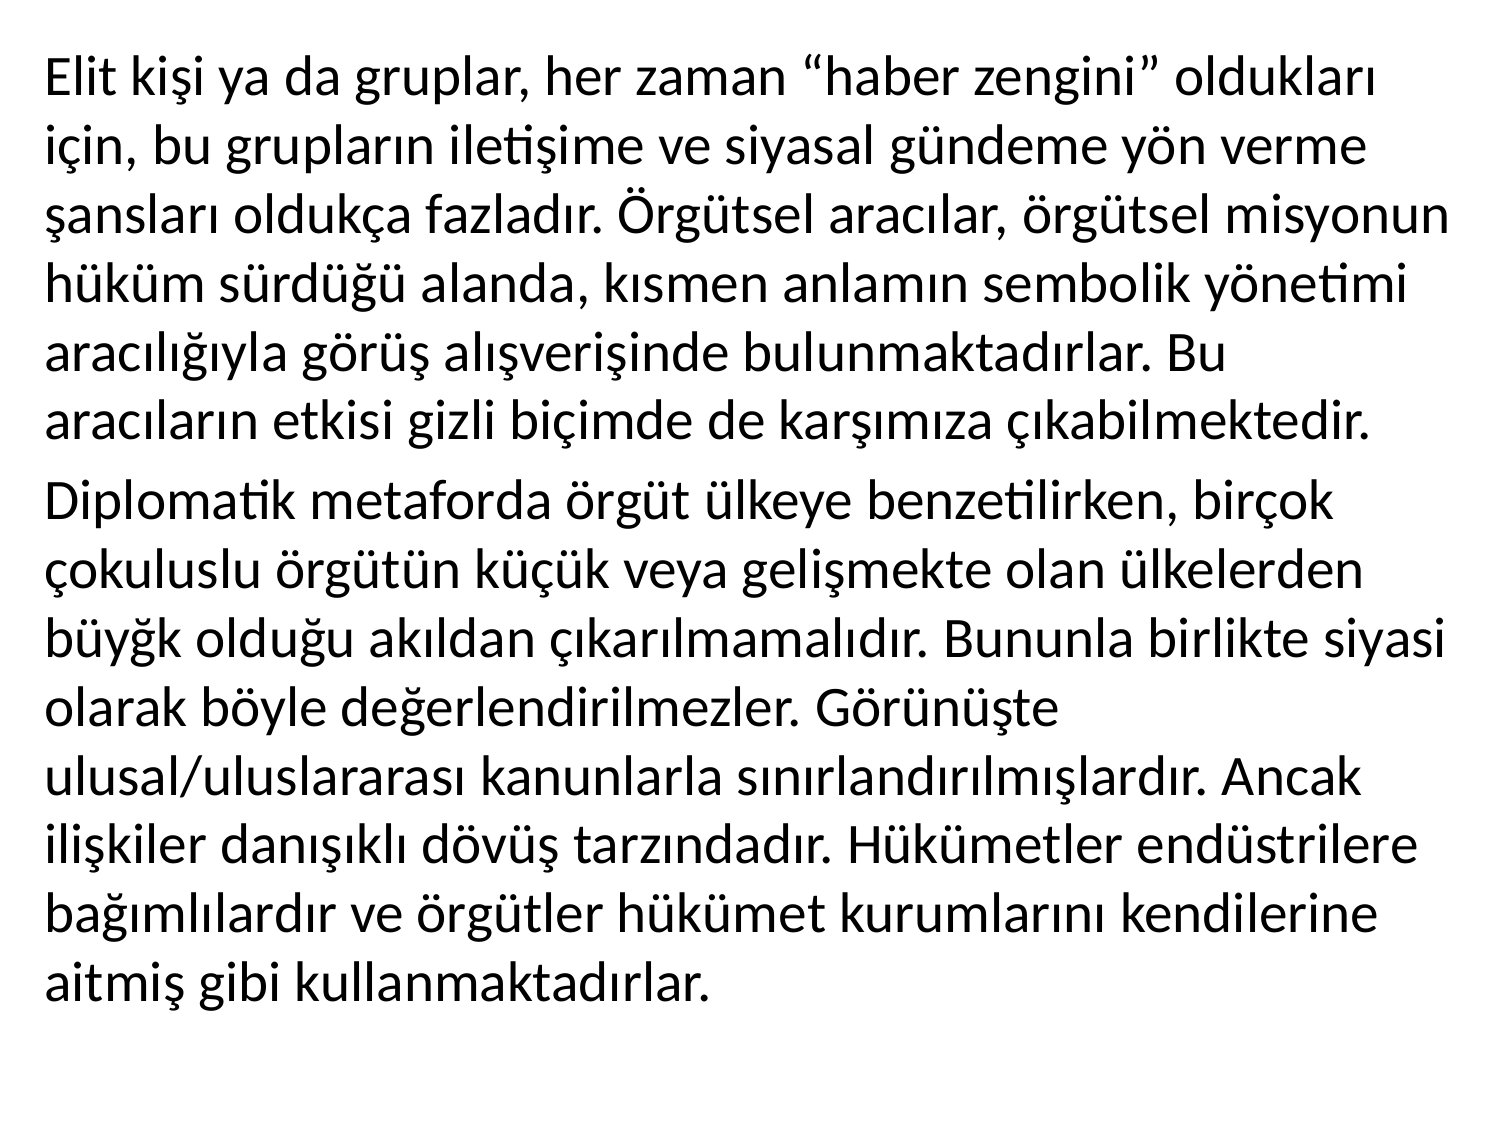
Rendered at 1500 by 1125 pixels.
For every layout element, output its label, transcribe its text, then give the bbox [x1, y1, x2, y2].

list Elit kişi ya da gruplar, her zaman “haber zengini” oldukları için, bu grupların iletişime ve siyasal gündeme yön verme şansları oldukça fazladır. Örgütsel aracılar, örgütsel misyonun hüküm sürdüğü alanda, kısmen anlamın sembolik yönetimi aracılığıyla görüş alışverişinde bulunmaktadırlar. Bu aracıların etkisi gizli biçimde de karşımıza çıkabilmektedir. Diplomatik metaforda örgüt ülkeye benzetilirken, birçok çokuluslu örgütün küçük veya gelişmekte olan ülkelerden büyğk olduğu akıldan çıkarılmamalıdır. Bununla birlikte siyasi olarak böyle değerlendirilmezler. Görünüşte ulusal/uluslararası kanunlarla sınırlandırılmışlardır. Ancak ilişkiler danışıklı dövüş tarzındadır. Hükümetler endüstrilere bağımlılardır ve örgütler hükümet kurumlarını kendilerine aitmiş gibi kullanmaktadırlar. [29, 30, 1471, 1094]
